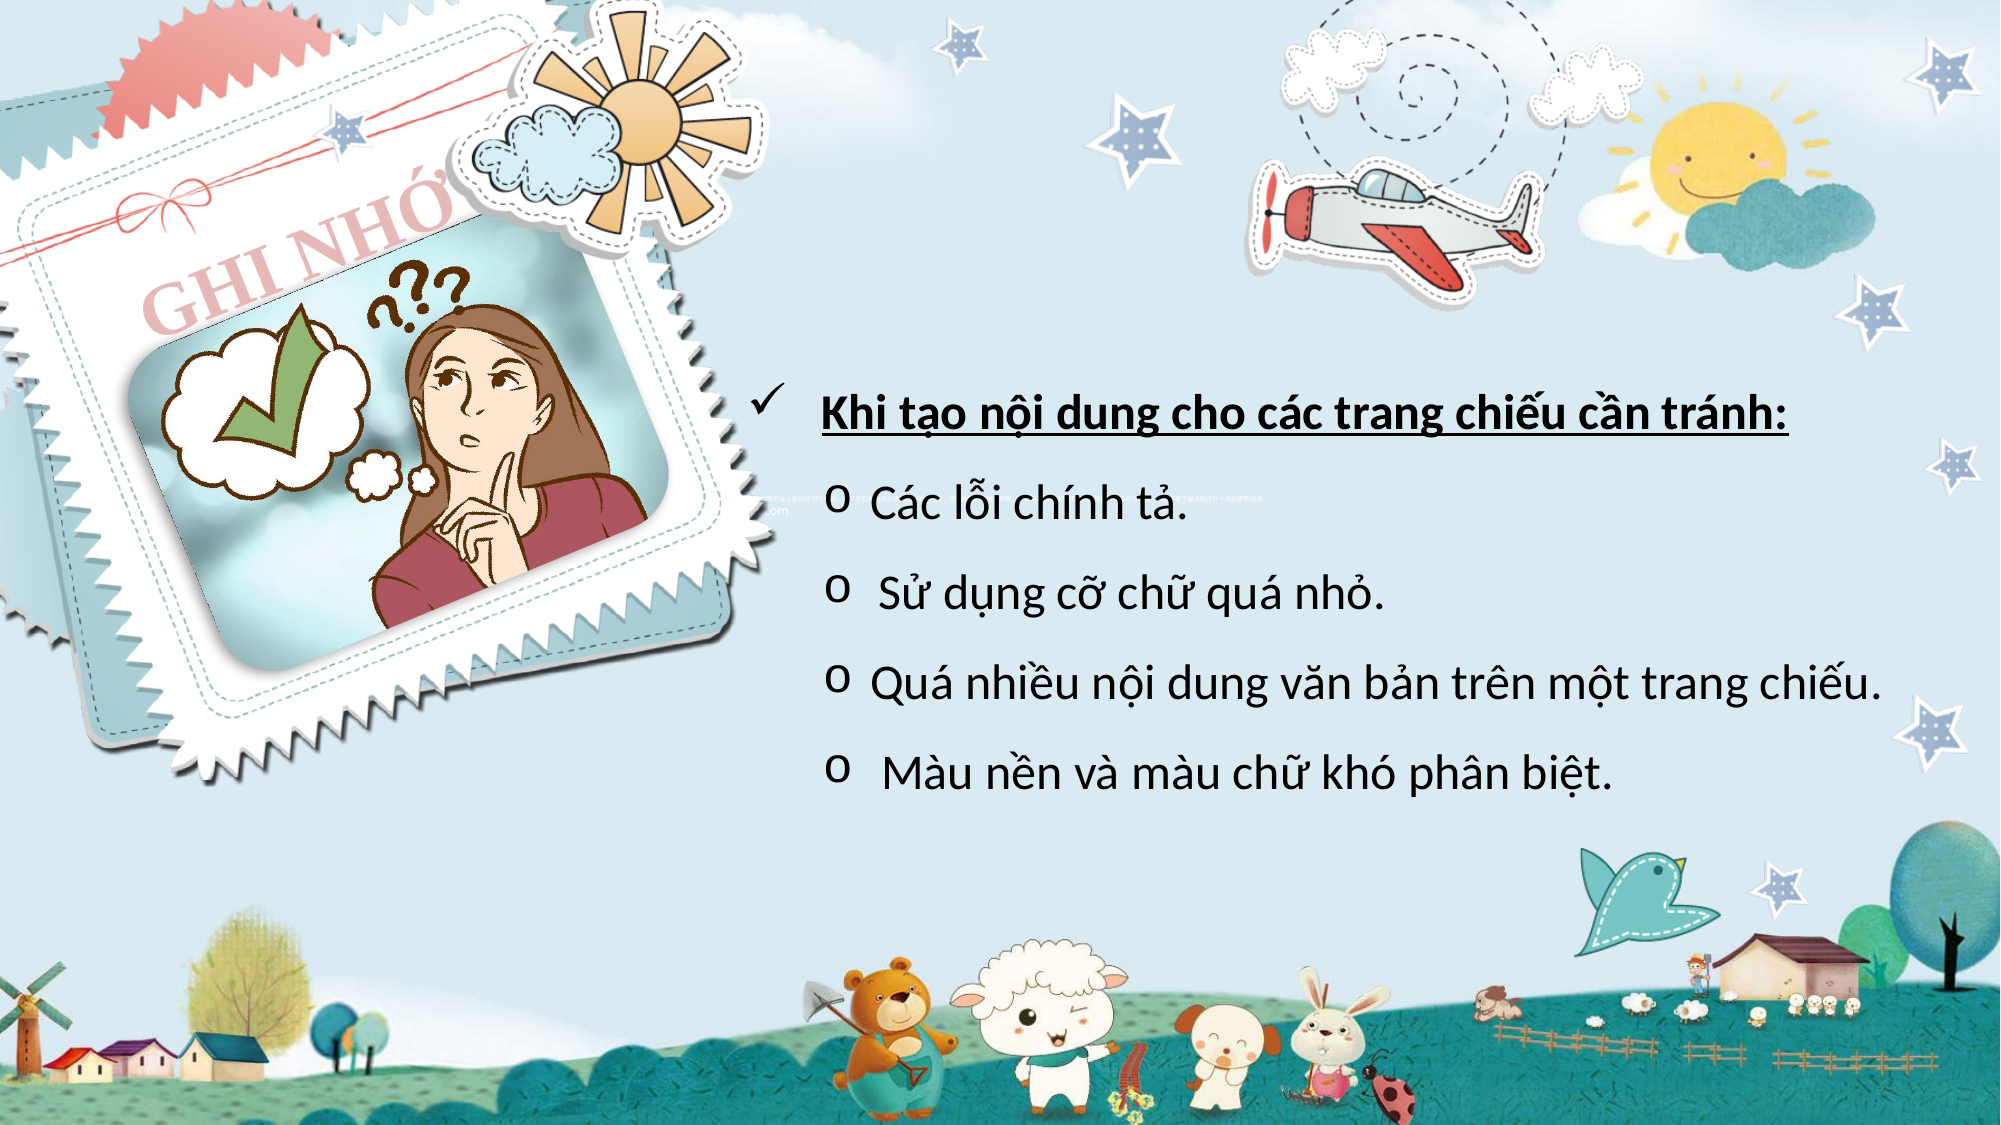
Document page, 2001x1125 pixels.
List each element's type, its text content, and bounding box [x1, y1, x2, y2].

text_box Khi tạo nội dung cho các trang chiếu cần tránh: Các lỗi chính tả. Sử dụng cỡ chữ quá nhỏ. Quá nhiều nội dung văn bản trên một trang chiếu. Màu nền và màu chữ khó phân biệt. [732, 341, 1996, 807]
picture [0, 0, 2001, 1125]
